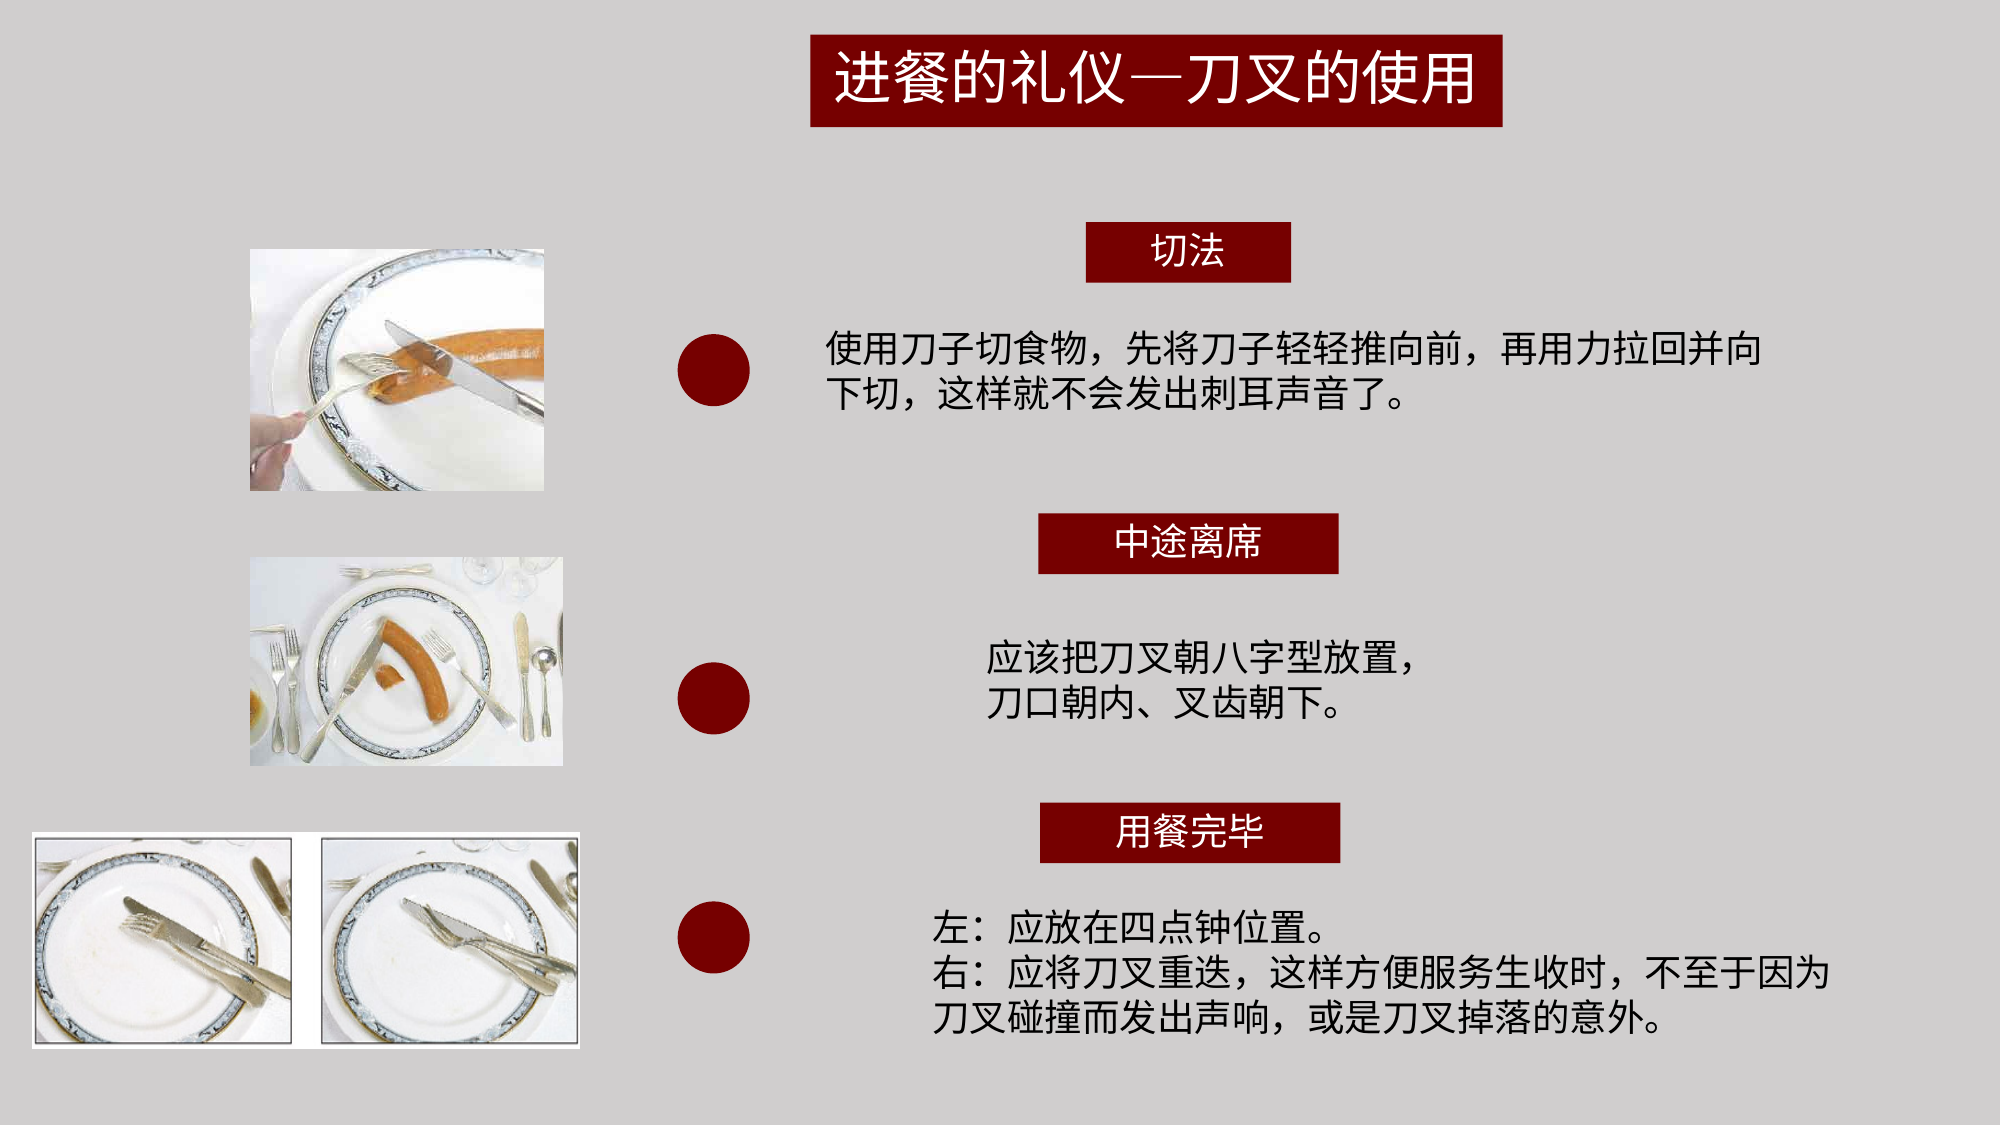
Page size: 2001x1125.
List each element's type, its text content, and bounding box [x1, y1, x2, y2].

picture [250, 249, 544, 491]
picture [250, 557, 563, 766]
text_box 应该把刀叉朝八字型放置， 刀口朝内、叉齿朝下。 [971, 626, 1503, 732]
text_box [677, 334, 750, 407]
picture [32, 832, 581, 1049]
title 切法 [1085, 222, 1292, 283]
text_box [677, 901, 750, 974]
text_box 使用刀子切食物，先将刀子轻轻推向前，再用力拉回并向下切，这样就不会发出刺耳声音了。 [810, 318, 1811, 423]
title 用餐完毕 [1040, 802, 1341, 864]
title 进餐的礼仪—刀叉的使用 [810, 34, 1503, 128]
text_box 左：应放在四点钟位置。 右：应将刀叉重迭，这样方便服务生收时，不至于因为刀叉碰撞而发出声响，或是刀叉掉落的意外。 [917, 896, 1857, 1047]
title 中途离席 [1038, 513, 1339, 575]
text_box [677, 662, 750, 735]
